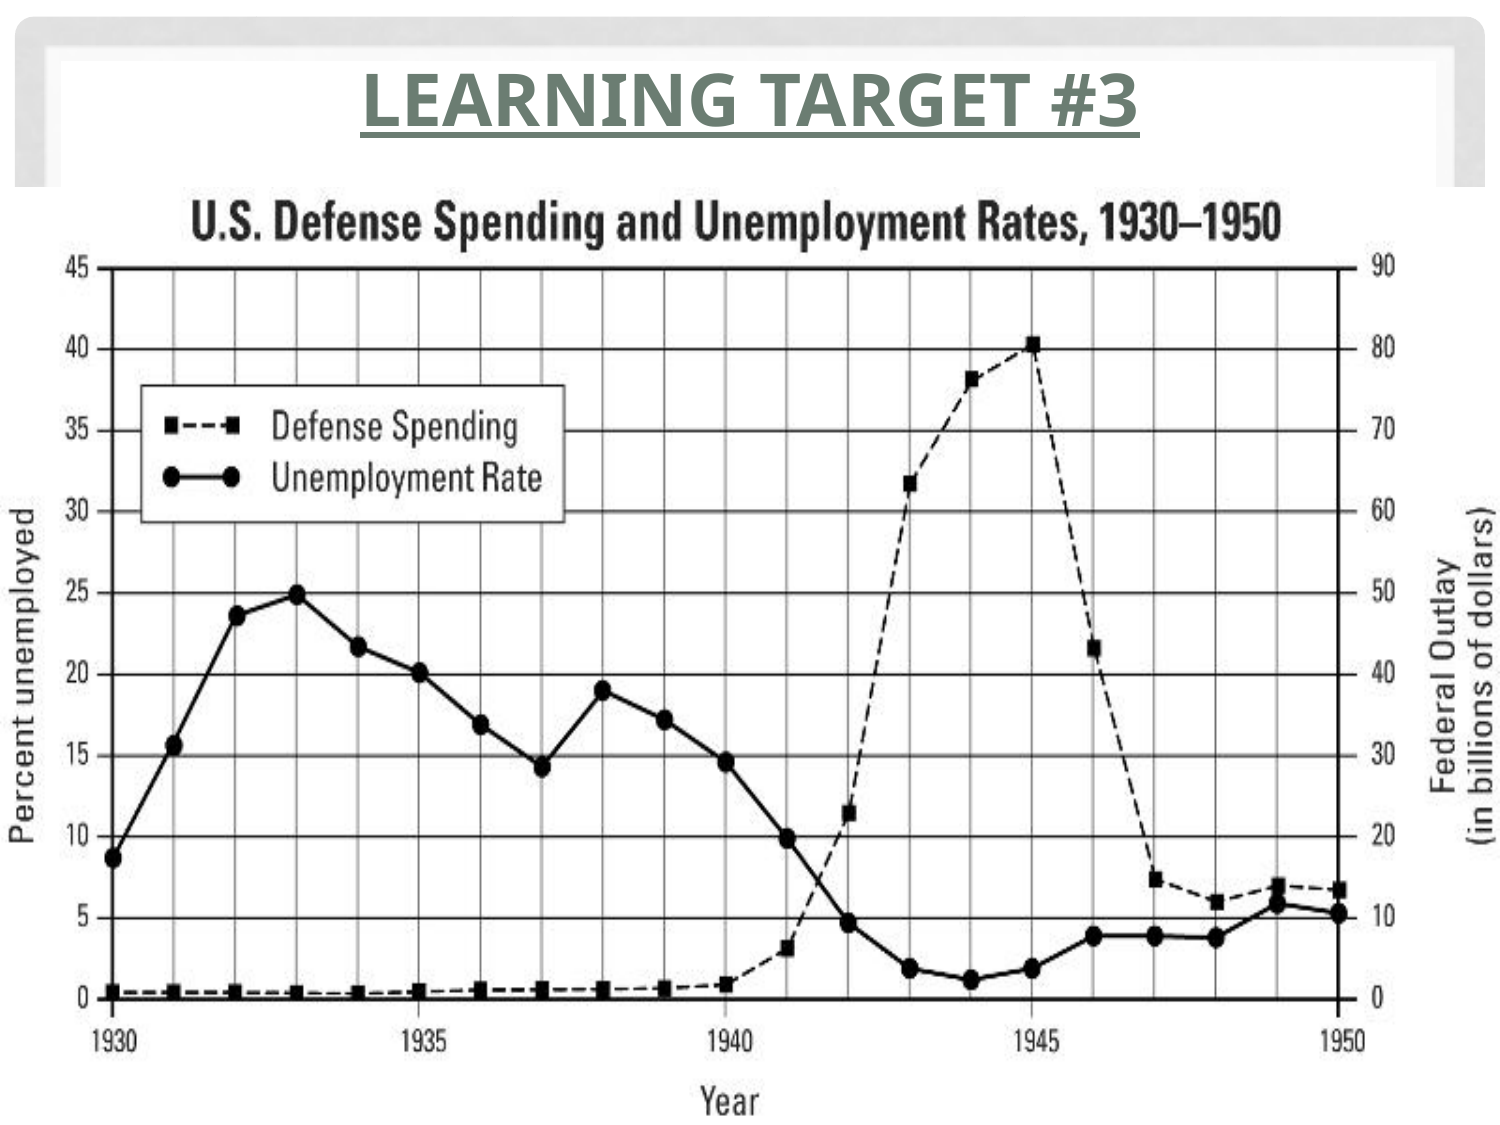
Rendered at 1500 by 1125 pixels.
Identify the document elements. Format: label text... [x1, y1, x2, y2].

title Learning Target #3 [75, 24, 1425, 170]
picture [0, 187, 1500, 1125]
